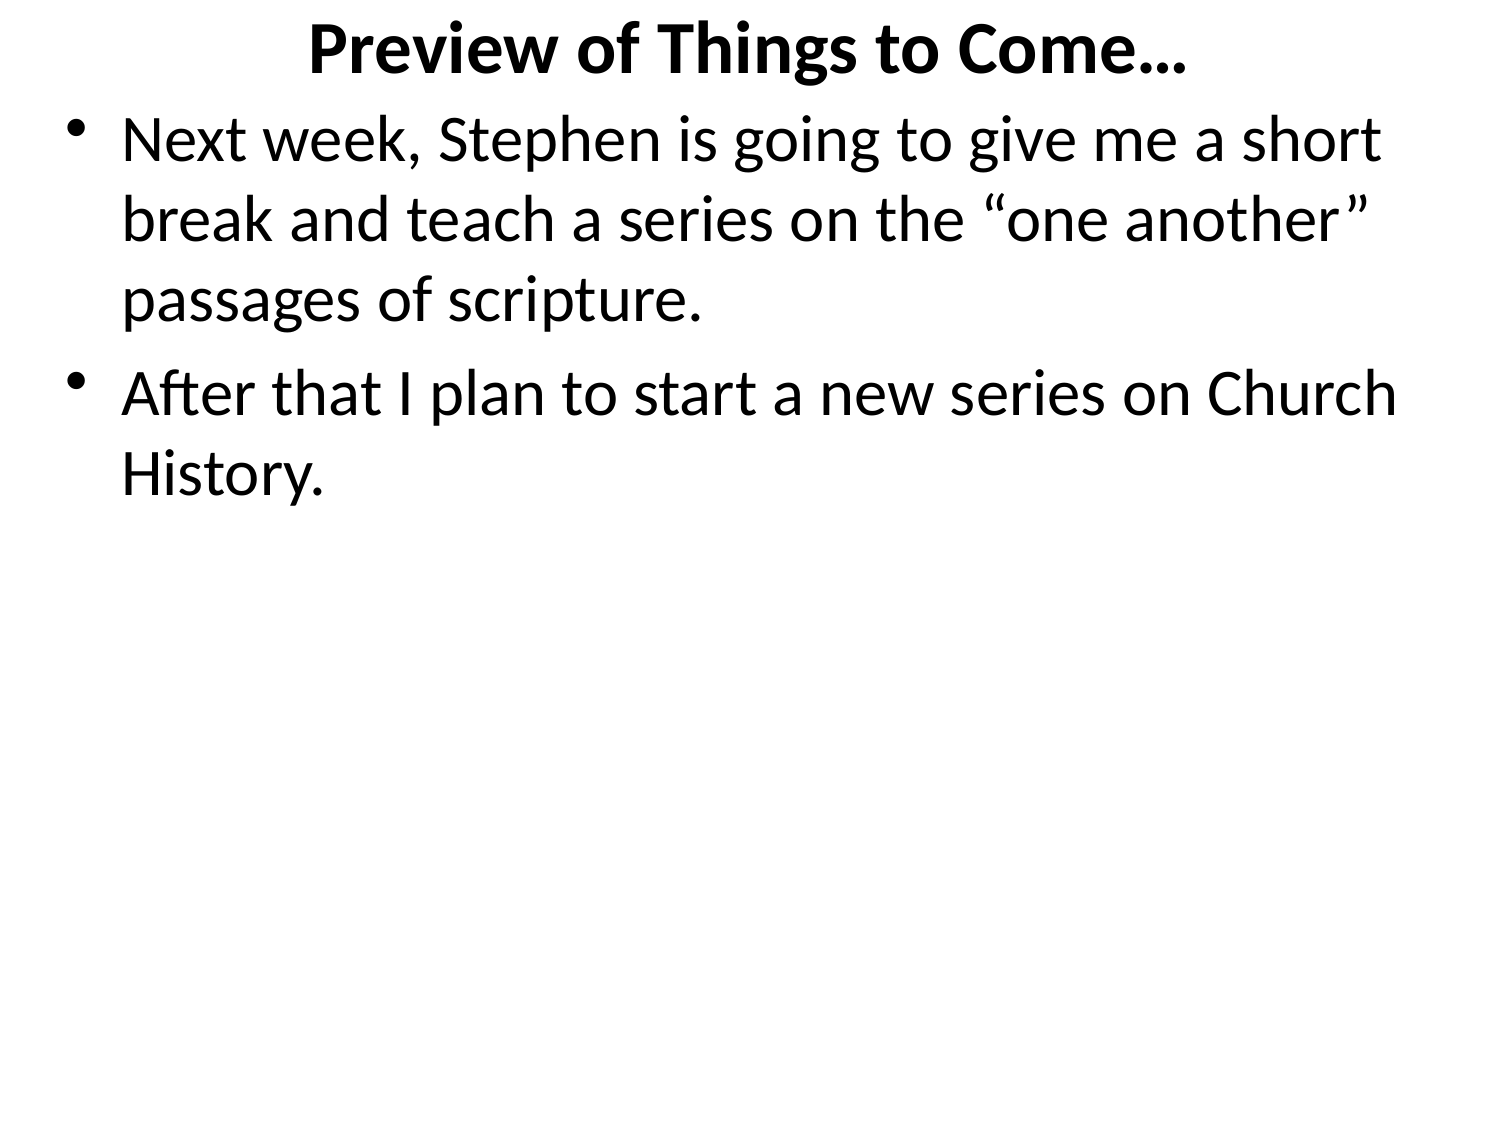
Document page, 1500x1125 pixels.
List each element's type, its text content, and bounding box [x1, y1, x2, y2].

list Next week, Stephen is going to give me a short break and teach a series on the “one another” passages of scripture. After that I plan to start a new series on Church History. [49, 87, 1451, 1125]
title Preview of Things to Come… [0, 0, 1500, 88]
